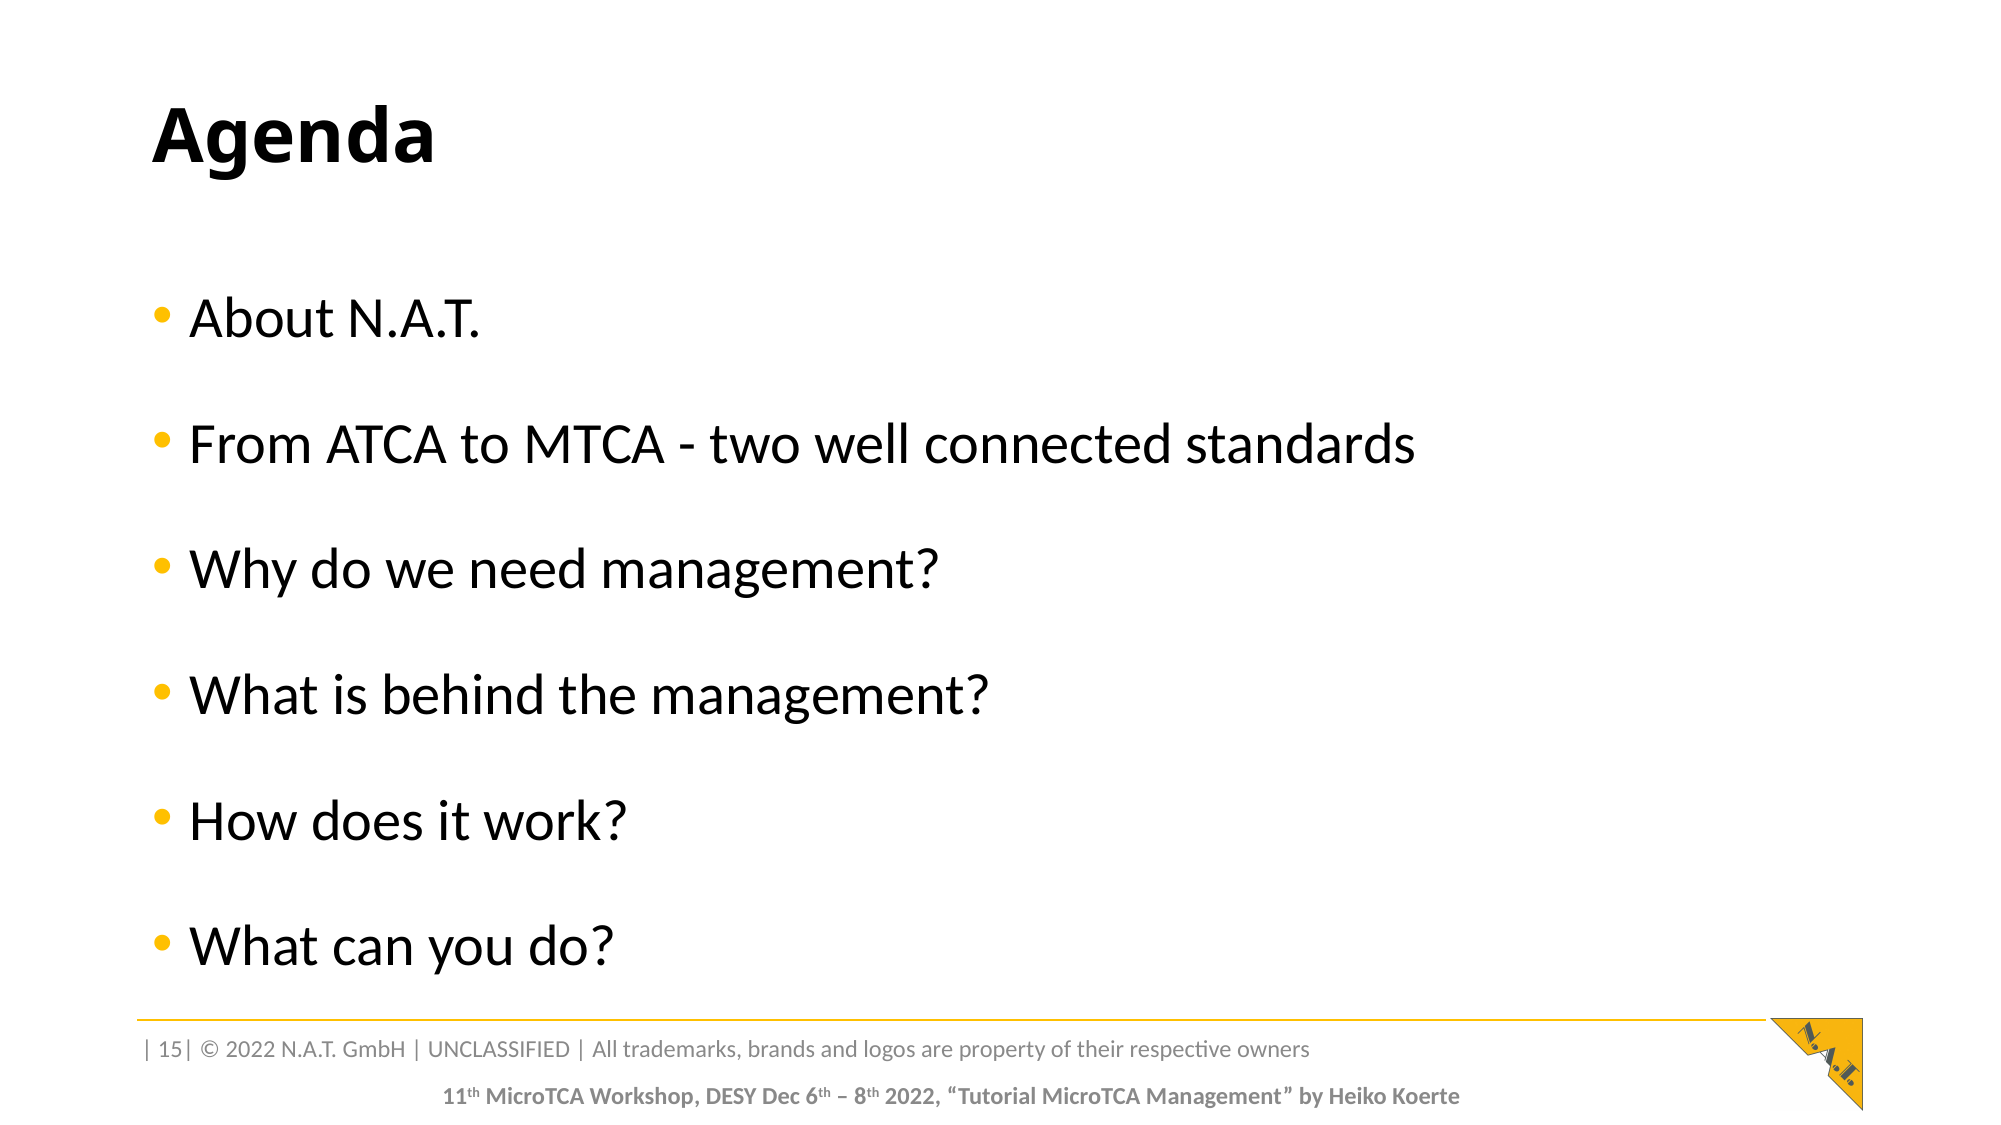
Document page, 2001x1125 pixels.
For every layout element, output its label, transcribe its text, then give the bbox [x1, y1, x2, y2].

title Agenda [137, 59, 1863, 217]
list About N.A.T. From ATCA to MTCA - two well connected standards Why do we need management? What is behind the management? How does it work? What can you do? [137, 236, 1863, 1014]
picture [1770, 1018, 1863, 1111]
